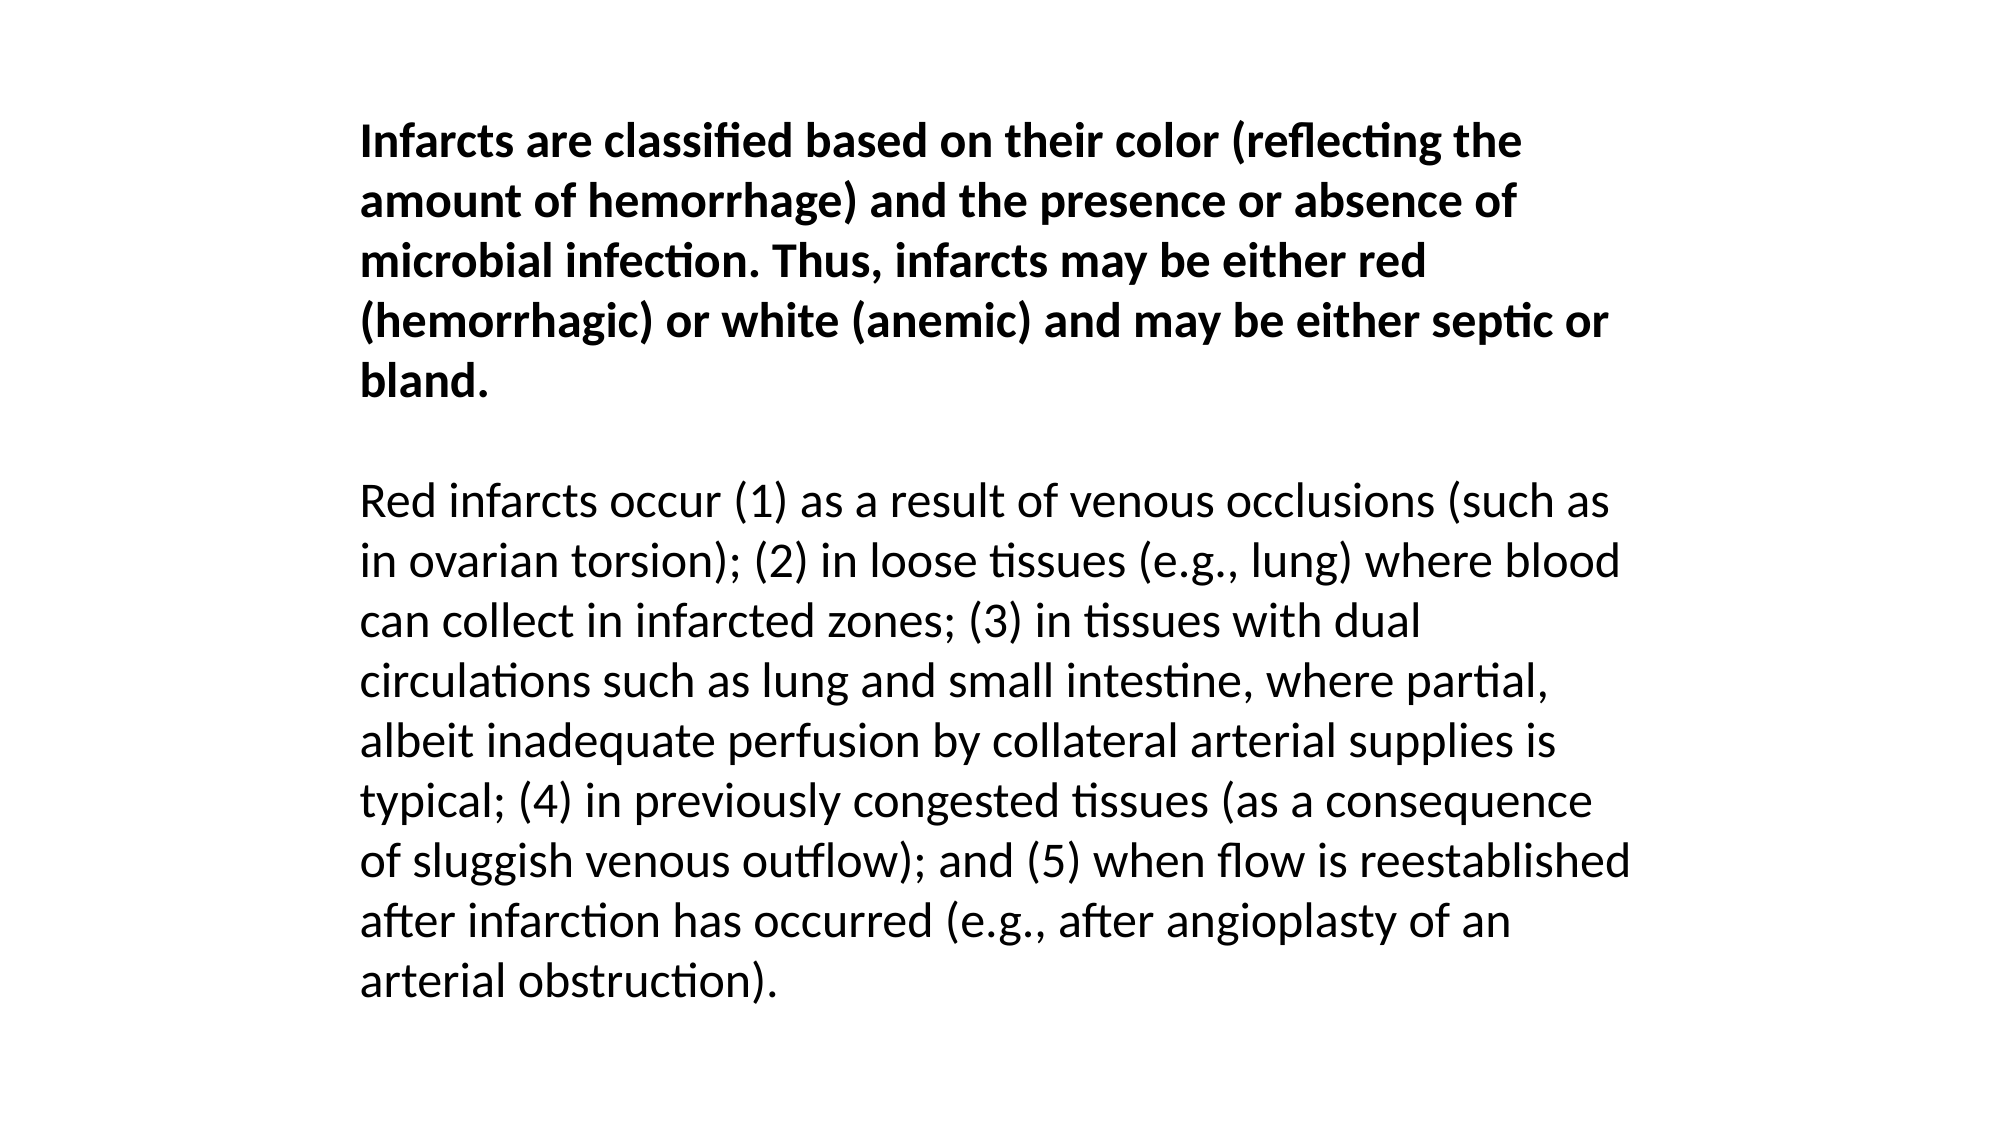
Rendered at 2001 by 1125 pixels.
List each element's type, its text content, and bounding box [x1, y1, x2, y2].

text_box Infarcts are classified based on their color (reflecting the amount of hemorrhage) and the presence or absence of microbial infection. Thus, infarcts may be either red (hemorrhagic) or white (anemic) and may be either septic or bland. Red infarcts occur (1) as a result of venous occlusions (such as in ovarian torsion); (2) in loose tissues (e.g., lung) where blood can collect in infarcted zones; (3) in tissues with dual circulations such as lung and small intestine, where partial, albeit inadequate perfusion by collateral arterial supplies is typical; (4) in previously congested tissues (as a consequence of sluggish venous outflow); and (5) when flow is reestablished after infarction has occurred (e.g., after angioplasty of an arterial obstruction). [344, 100, 1655, 1016]
